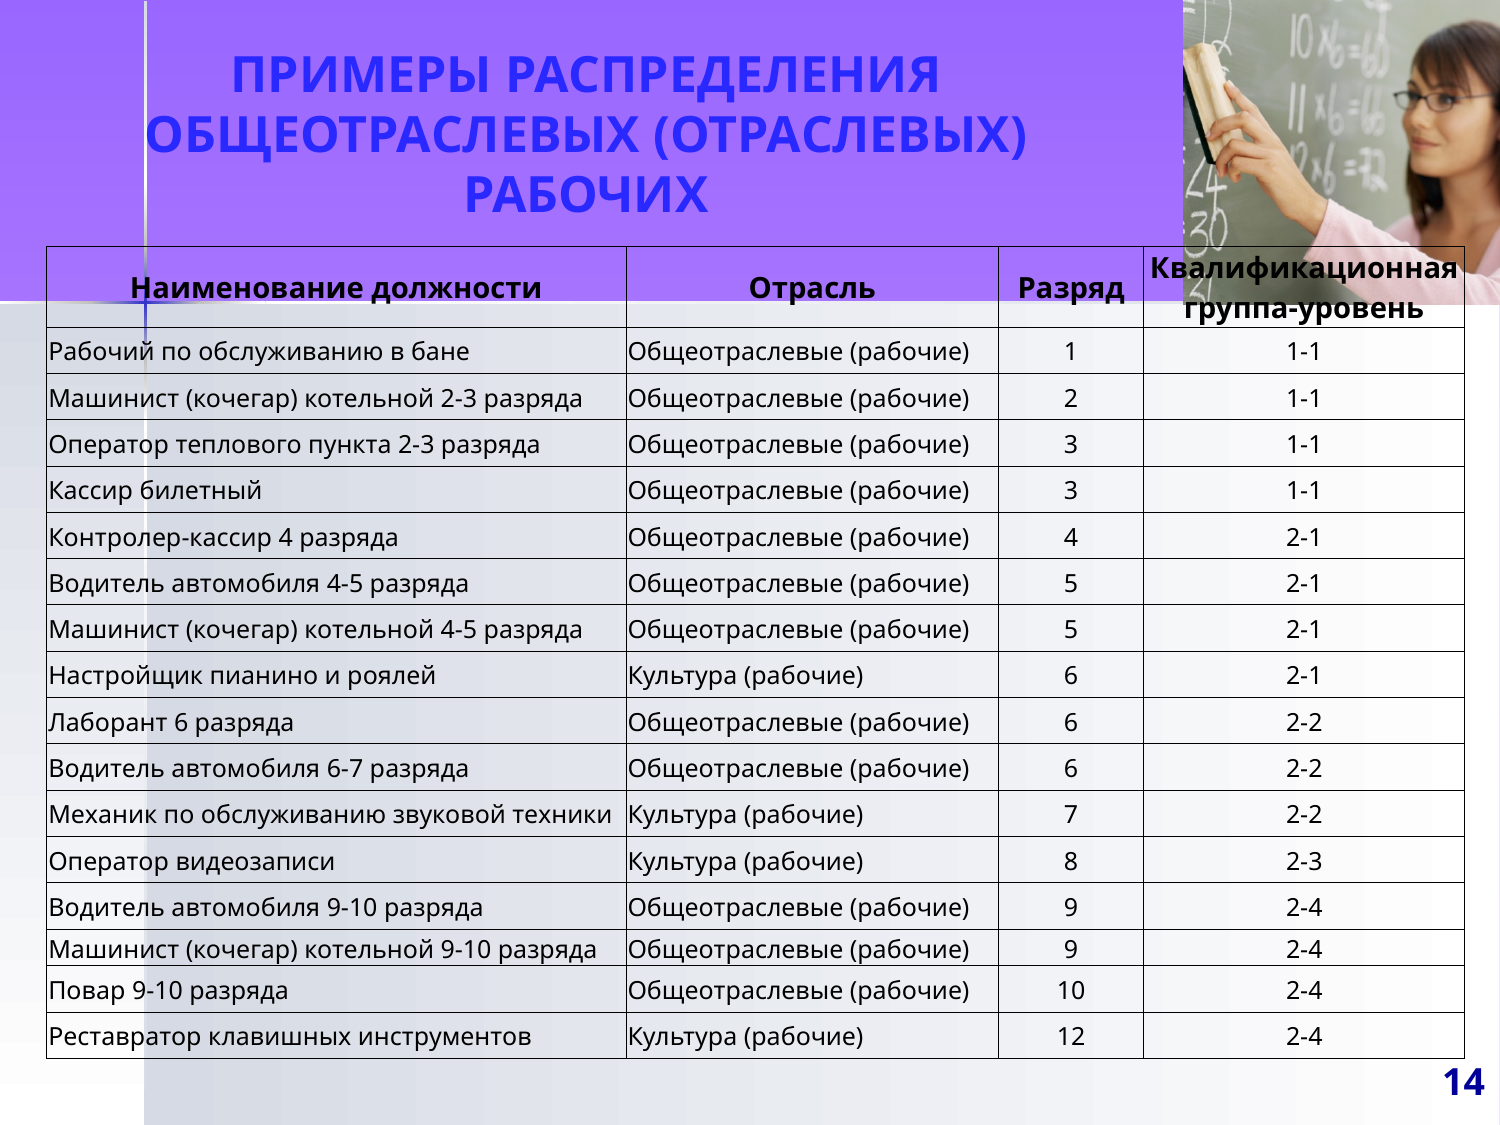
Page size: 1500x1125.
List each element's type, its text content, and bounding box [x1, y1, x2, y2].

table_cell 2-4 [1144, 930, 1464, 965]
table_header Отрасль [627, 247, 998, 327]
table_cell Общеотраслевые (рабочие) [627, 744, 998, 790]
table_cell 2-2 [1144, 791, 1464, 836]
table_cell 2-2 [1144, 744, 1464, 790]
table_cell 2-4 [1144, 883, 1464, 929]
table_cell Рабочий по обслуживанию в бане [47, 328, 626, 373]
table_cell Общеотраслевые (рабочие) [627, 930, 998, 965]
picture [1183, 0, 1500, 305]
table_cell 2-4 [1144, 966, 1464, 1012]
table_cell 8 [999, 837, 1143, 882]
table_cell Культура (рабочие) [627, 791, 998, 836]
table_cell 1-1 [1144, 467, 1464, 512]
table_cell 1-1 [1144, 420, 1464, 466]
table_cell Общеотраслевые (рабочие) [627, 513, 998, 558]
table_cell 2-2 [1144, 698, 1464, 743]
table_cell Машинист (кочегар) котельной 2-3 разряда [47, 374, 626, 419]
table_cell Культура (рабочие) [627, 837, 998, 882]
table_cell 1-1 [1144, 374, 1464, 419]
table_cell Водитель автомобиля 6-7 разряда [47, 744, 626, 790]
table_cell 9 [999, 930, 1143, 965]
table_cell Водитель автомобиля 4-5 разряда [47, 559, 626, 604]
table_cell Машинист (кочегар) котельной 9-10 разряда [47, 930, 626, 965]
table_cell Культура (рабочие) [627, 1013, 998, 1058]
table_cell Общеотраслевые (рабочие) [627, 605, 998, 651]
table_cell Лаборант 6 разряда [47, 698, 626, 743]
table_header Квалификационная группа-уровень [1144, 247, 1464, 327]
table_cell 12 [999, 1013, 1143, 1058]
table_cell 3 [999, 420, 1143, 466]
table_cell 7 [999, 791, 1143, 836]
table_cell Общеотраслевые (рабочие) [627, 698, 998, 743]
table_cell Общеотраслевые (рабочие) [627, 883, 998, 929]
table_cell Машинист (кочегар) котельной 4-5 разряда [47, 605, 626, 651]
table_cell Культура (рабочие) [627, 652, 998, 697]
table_cell 6 [999, 652, 1143, 697]
table_cell 3 [999, 467, 1143, 512]
table_cell Кассир билетный [47, 467, 626, 512]
table_header Наименование должности [47, 247, 626, 327]
table_cell 2-1 [1144, 513, 1464, 558]
table_cell 6 [999, 698, 1143, 743]
table_cell 2-3 [1144, 837, 1464, 882]
table_cell Настройщик пианино и роялей [47, 652, 626, 697]
table_cell Оператор видеозаписи [47, 837, 626, 882]
table_cell 2-4 [1144, 1013, 1464, 1058]
slide_number 14 [1187, 1049, 1500, 1125]
table_cell 2-1 [1144, 652, 1464, 697]
table_cell 1 [999, 328, 1143, 373]
table_cell Реставратор клавишных инструментов [47, 1013, 626, 1058]
table_cell 10 [999, 966, 1143, 1012]
table_cell Повар 9-10 разряда [47, 966, 626, 1012]
text_box ПРИМЕРЫ РАСПРЕДЕЛЕНИЯ ОБЩЕОТРАСЛЕВЫХ (ОТРАСЛЕВЫХ) РАБОЧИХ [35, 35, 1137, 290]
table_cell Общеотраслевые (рабочие) [627, 467, 998, 512]
table_cell 4 [999, 513, 1143, 558]
table_header Разряд [999, 247, 1143, 327]
table_cell 5 [999, 605, 1143, 651]
table_cell Контролер-кассир 4 разряда [47, 513, 626, 558]
table_cell 2-1 [1144, 605, 1464, 651]
table_cell Общеотраслевые (рабочие) [627, 559, 998, 604]
table_cell Оператор теплового пункта 2-3 разряда [47, 420, 626, 466]
table_cell Общеотраслевые (рабочие) [627, 966, 998, 1012]
table_cell 6 [999, 744, 1143, 790]
table_cell Общеотраслевые (рабочие) [627, 328, 998, 373]
table_cell Общеотраслевые (рабочие) [627, 420, 998, 466]
table_cell Общеотраслевые (рабочие) [627, 374, 998, 419]
table_cell 5 [999, 559, 1143, 604]
table_cell 1-1 [1144, 328, 1464, 373]
table_cell 9 [999, 883, 1143, 929]
table_cell 2-1 [1144, 559, 1464, 604]
table_cell 2 [999, 374, 1143, 419]
table_cell Водитель автомобиля 9-10 разряда [47, 883, 626, 929]
table_cell Механик по обслуживанию звуковой техники [47, 791, 626, 836]
